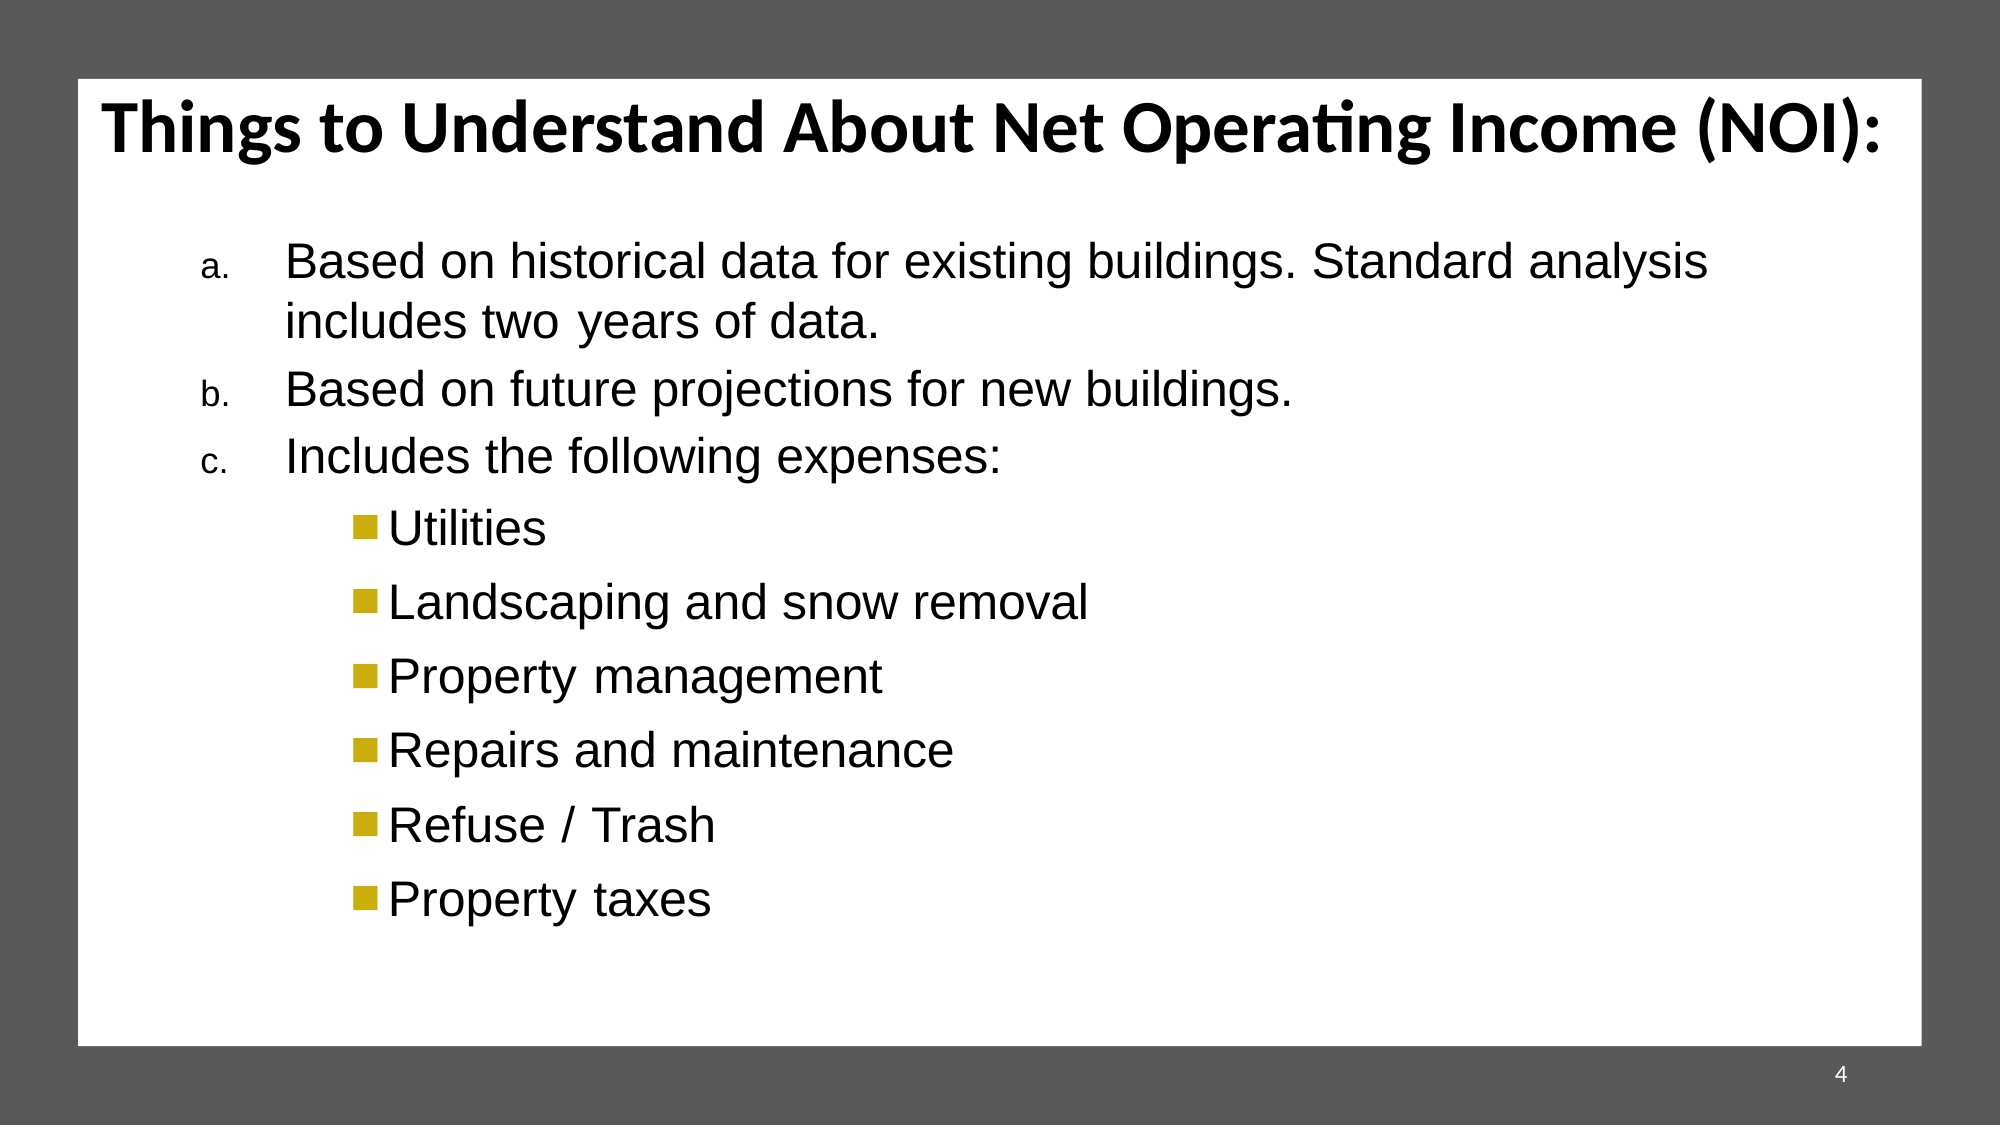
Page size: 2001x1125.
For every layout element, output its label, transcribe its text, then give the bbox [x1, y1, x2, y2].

text_box [77, 78, 1923, 1047]
text_box Based on historical data for existing buildings. Standard analysis includes two years of data. Based on future projections for new buildings. Includes the following expenses: Utilities Landscaping and snow removal Property management Repairs and maintenance Refuse / Trash Property taxes [110, 221, 1906, 1125]
text_box [0, 0, 2000, 1125]
text_box Things to Understand About Net Operating Income (NOI): [86, 70, 1914, 175]
